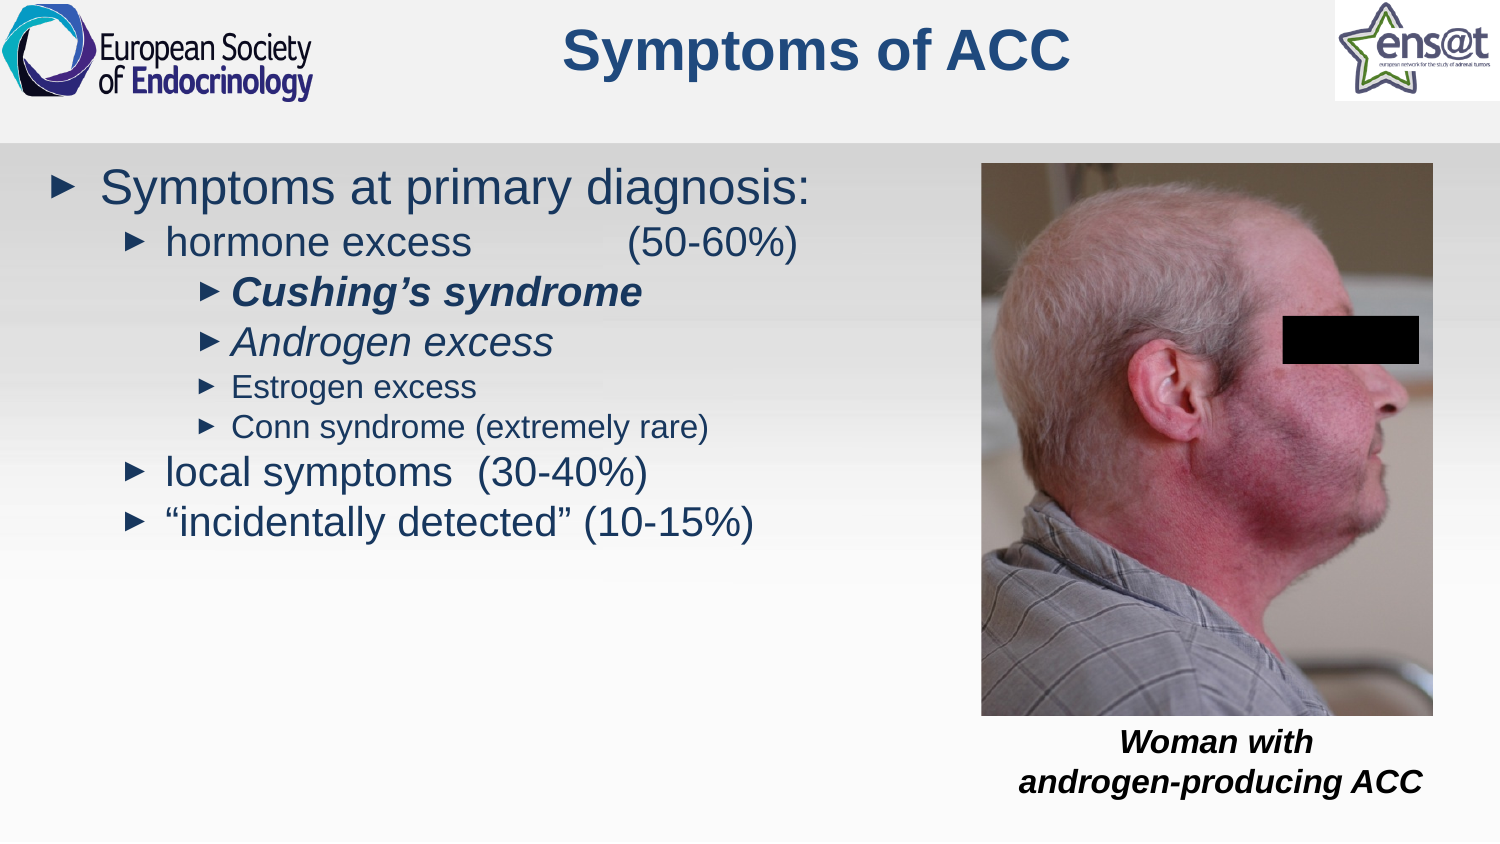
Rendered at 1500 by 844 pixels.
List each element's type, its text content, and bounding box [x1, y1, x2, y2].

picture [981, 162, 1434, 717]
picture [2, 1, 313, 105]
list Symptoms at primary diagnosis: hormone excess (50-60%) Cushing’s syndrome Androgen excess Estrogen excess Conn syndrome (extremely rare) local symptoms (30-40%) “incidentally detected” (10-15%) [43, 154, 938, 773]
title Symptoms of ACC [309, 12, 1326, 99]
text_box Woman with androgen-producing ACC [964, 713, 1478, 808]
picture [1335, 0, 1500, 101]
